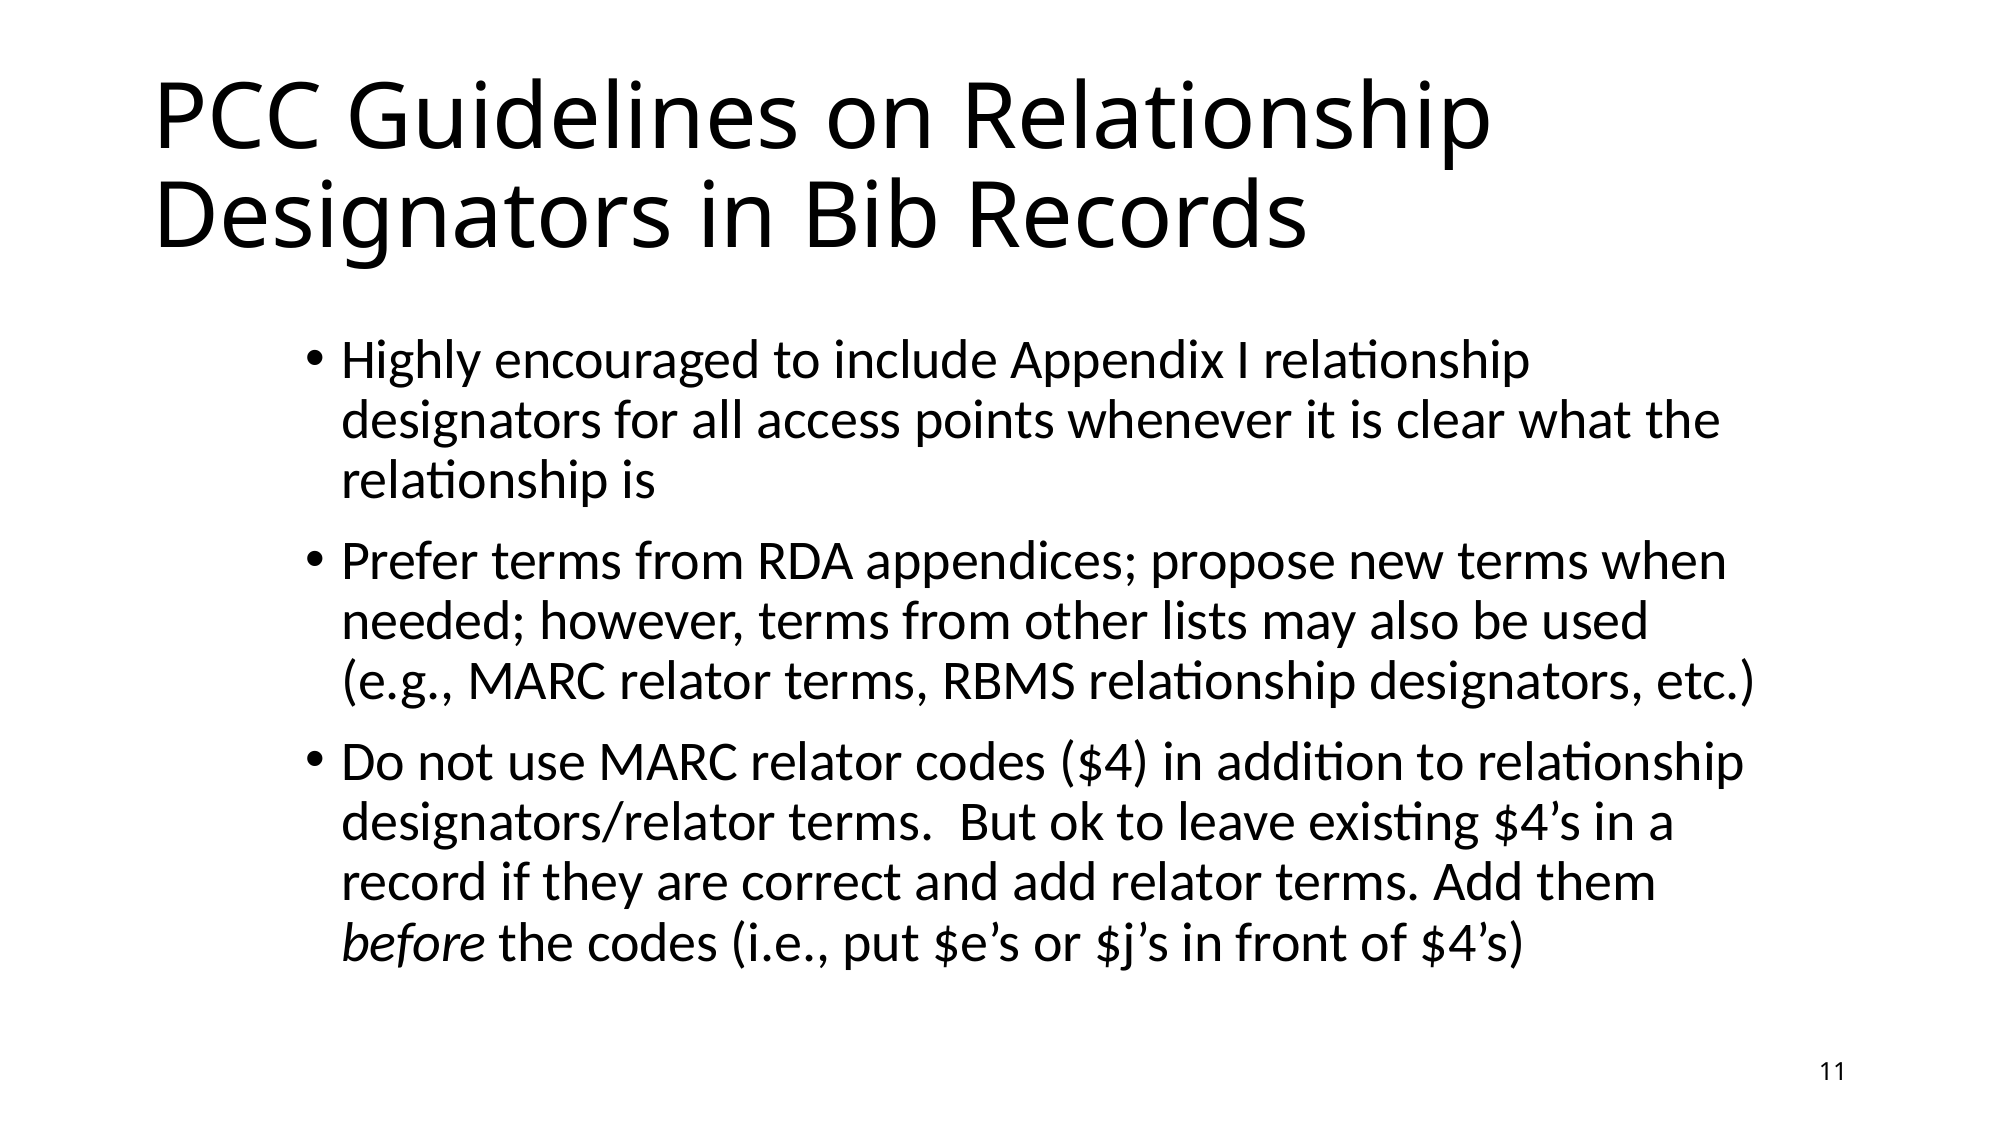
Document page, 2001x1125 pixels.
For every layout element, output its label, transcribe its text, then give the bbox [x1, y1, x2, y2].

list Highly encouraged to include Appendix I relationship designators for all access points whenever it is clear what the relationship is Prefer terms from RDA appendices; propose new terms when needed; however, terms from other lists may also be used (e.g., MARC relator terms, RBMS relationship designators, etc.) Do not use MARC relator codes ($4) in addition to relationship designators/relator terms. But ok to leave existing $4’s in a record if they are correct and add relator terms. Add them before the codes (i.e., put $e’s or $j’s in front of $4’s) [290, 322, 1783, 1073]
slide_number 11 [1412, 1042, 1863, 1103]
title PCC Guidelines on Relationship Designators in Bib Records [137, 59, 1863, 278]
